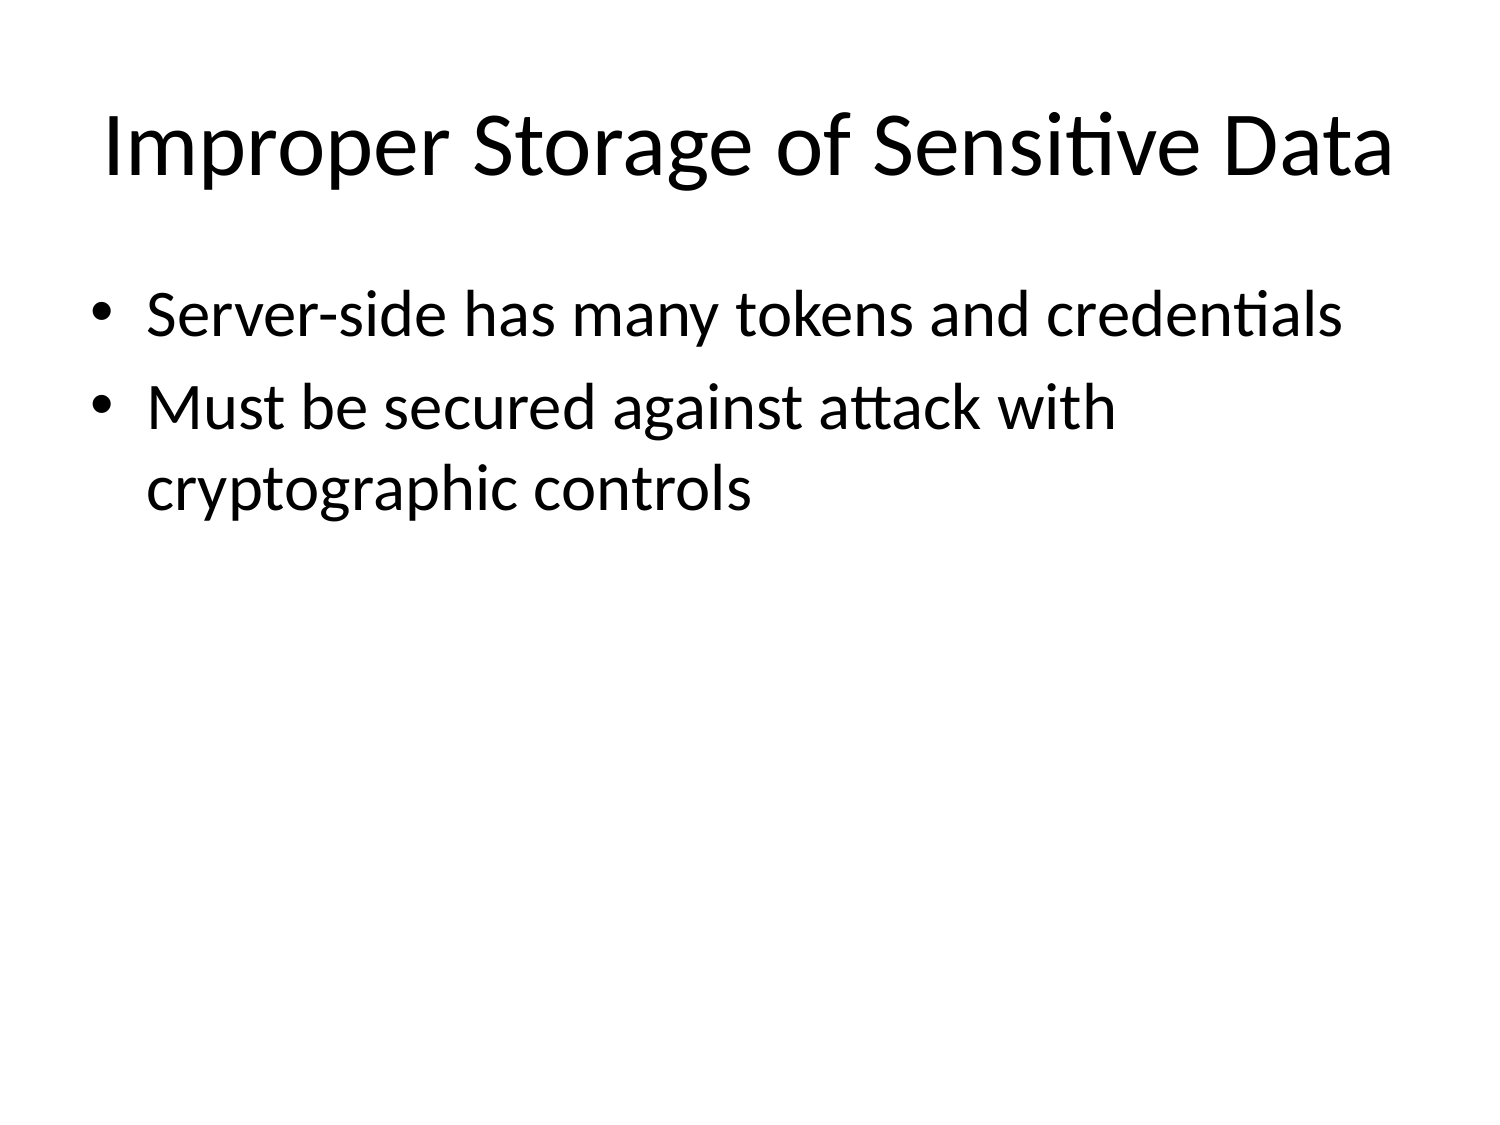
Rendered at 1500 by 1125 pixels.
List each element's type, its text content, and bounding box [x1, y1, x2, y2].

title Improper Storage of Sensitive Data [75, 45, 1425, 233]
list Server-side has many tokens and credentials Must be secured against attack with cryptographic controls [75, 262, 1425, 1005]
